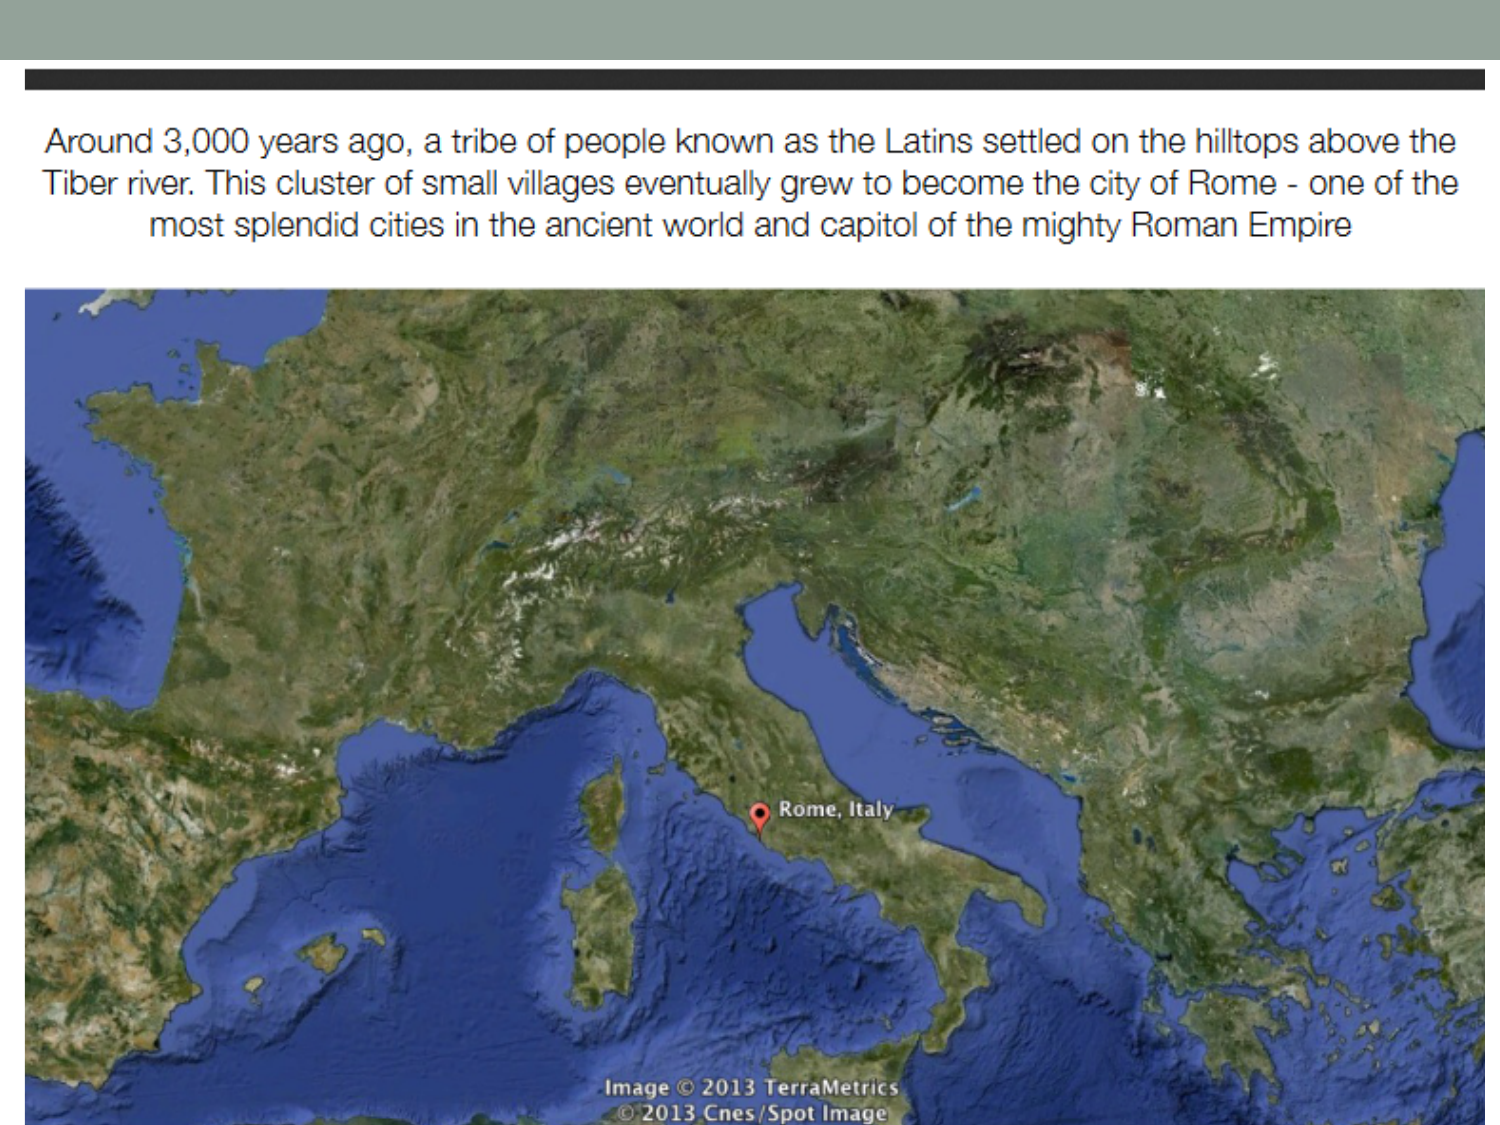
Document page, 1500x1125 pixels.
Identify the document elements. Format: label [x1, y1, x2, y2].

list [24, 62, 1486, 1125]
